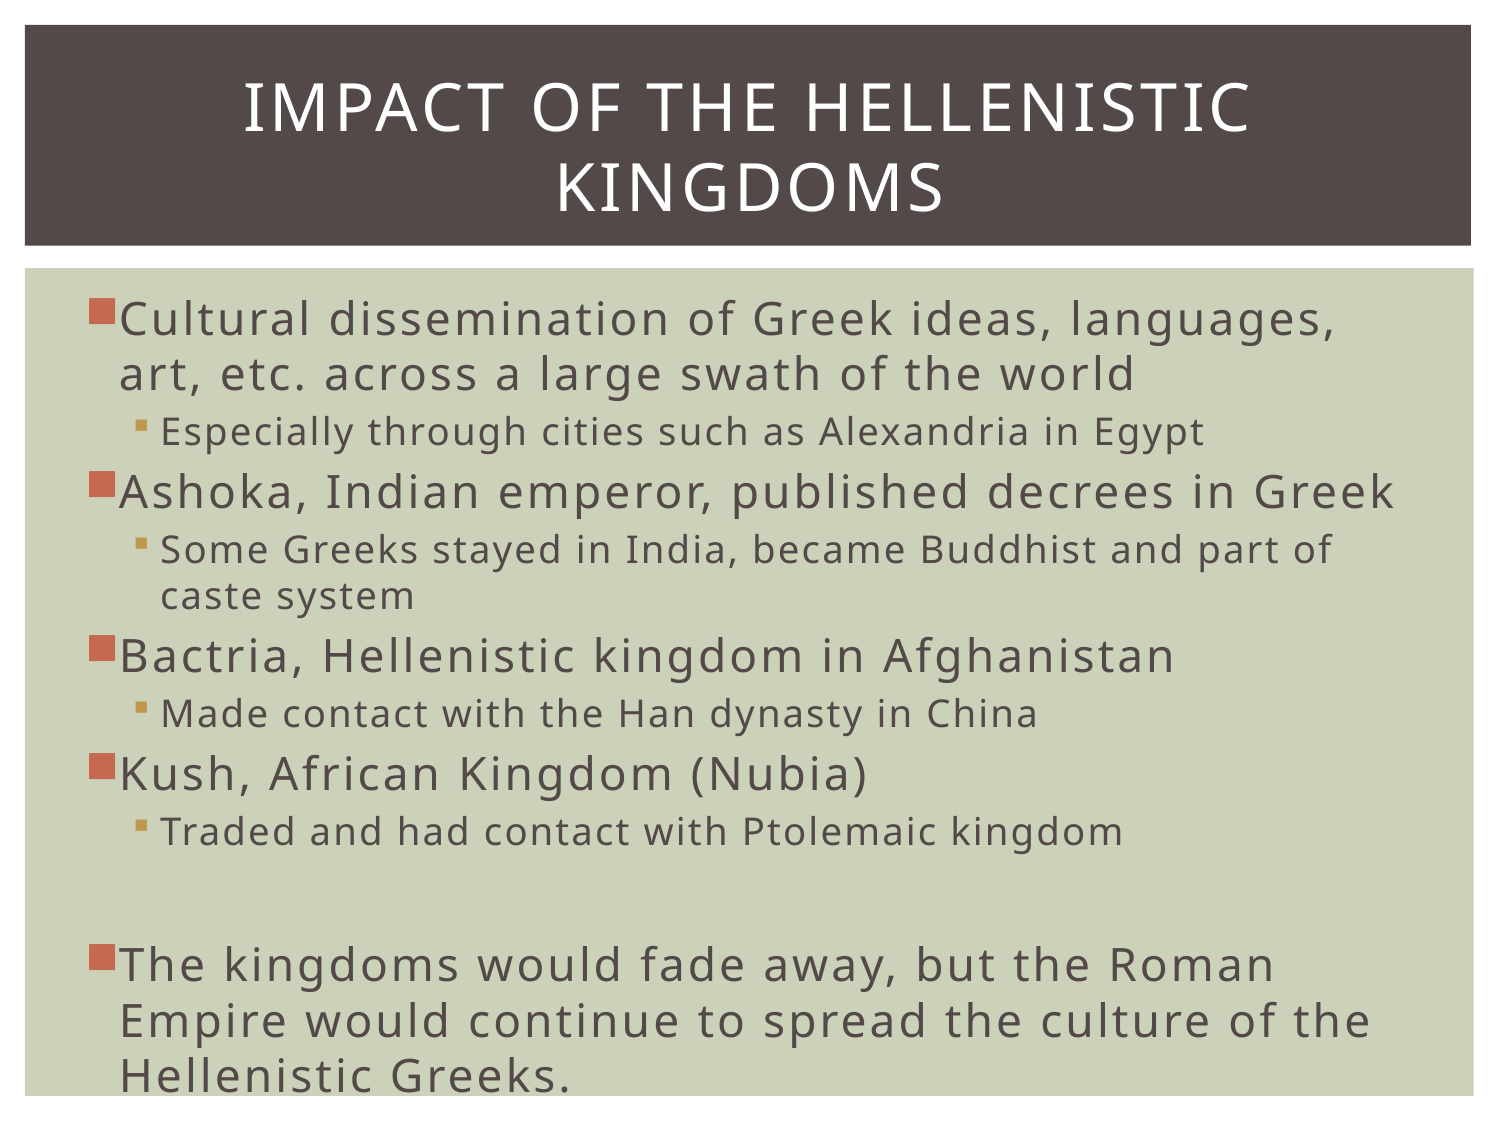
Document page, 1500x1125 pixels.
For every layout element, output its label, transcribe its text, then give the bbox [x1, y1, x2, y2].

list Cultural dissemination of Greek ideas, languages, art, etc. across a large swath of the world Especially through cities such as Alexandria in Egypt Ashoka, Indian emperor, published decrees in Greek Some Greeks stayed in India, became Buddhist and part of caste system Bactria, Hellenistic kingdom in Afghanistan Made contact with the Han dynasty in China Kush, African Kingdom (Nubia) Traded and had contact with Ptolemaic kingdom The kingdoms would fade away, but the Roman Empire would continue to spread the culture of the Hellenistic Greeks. [62, 281, 1442, 1125]
title Impact of the Hellenistic kingdoms [62, 58, 1438, 232]
